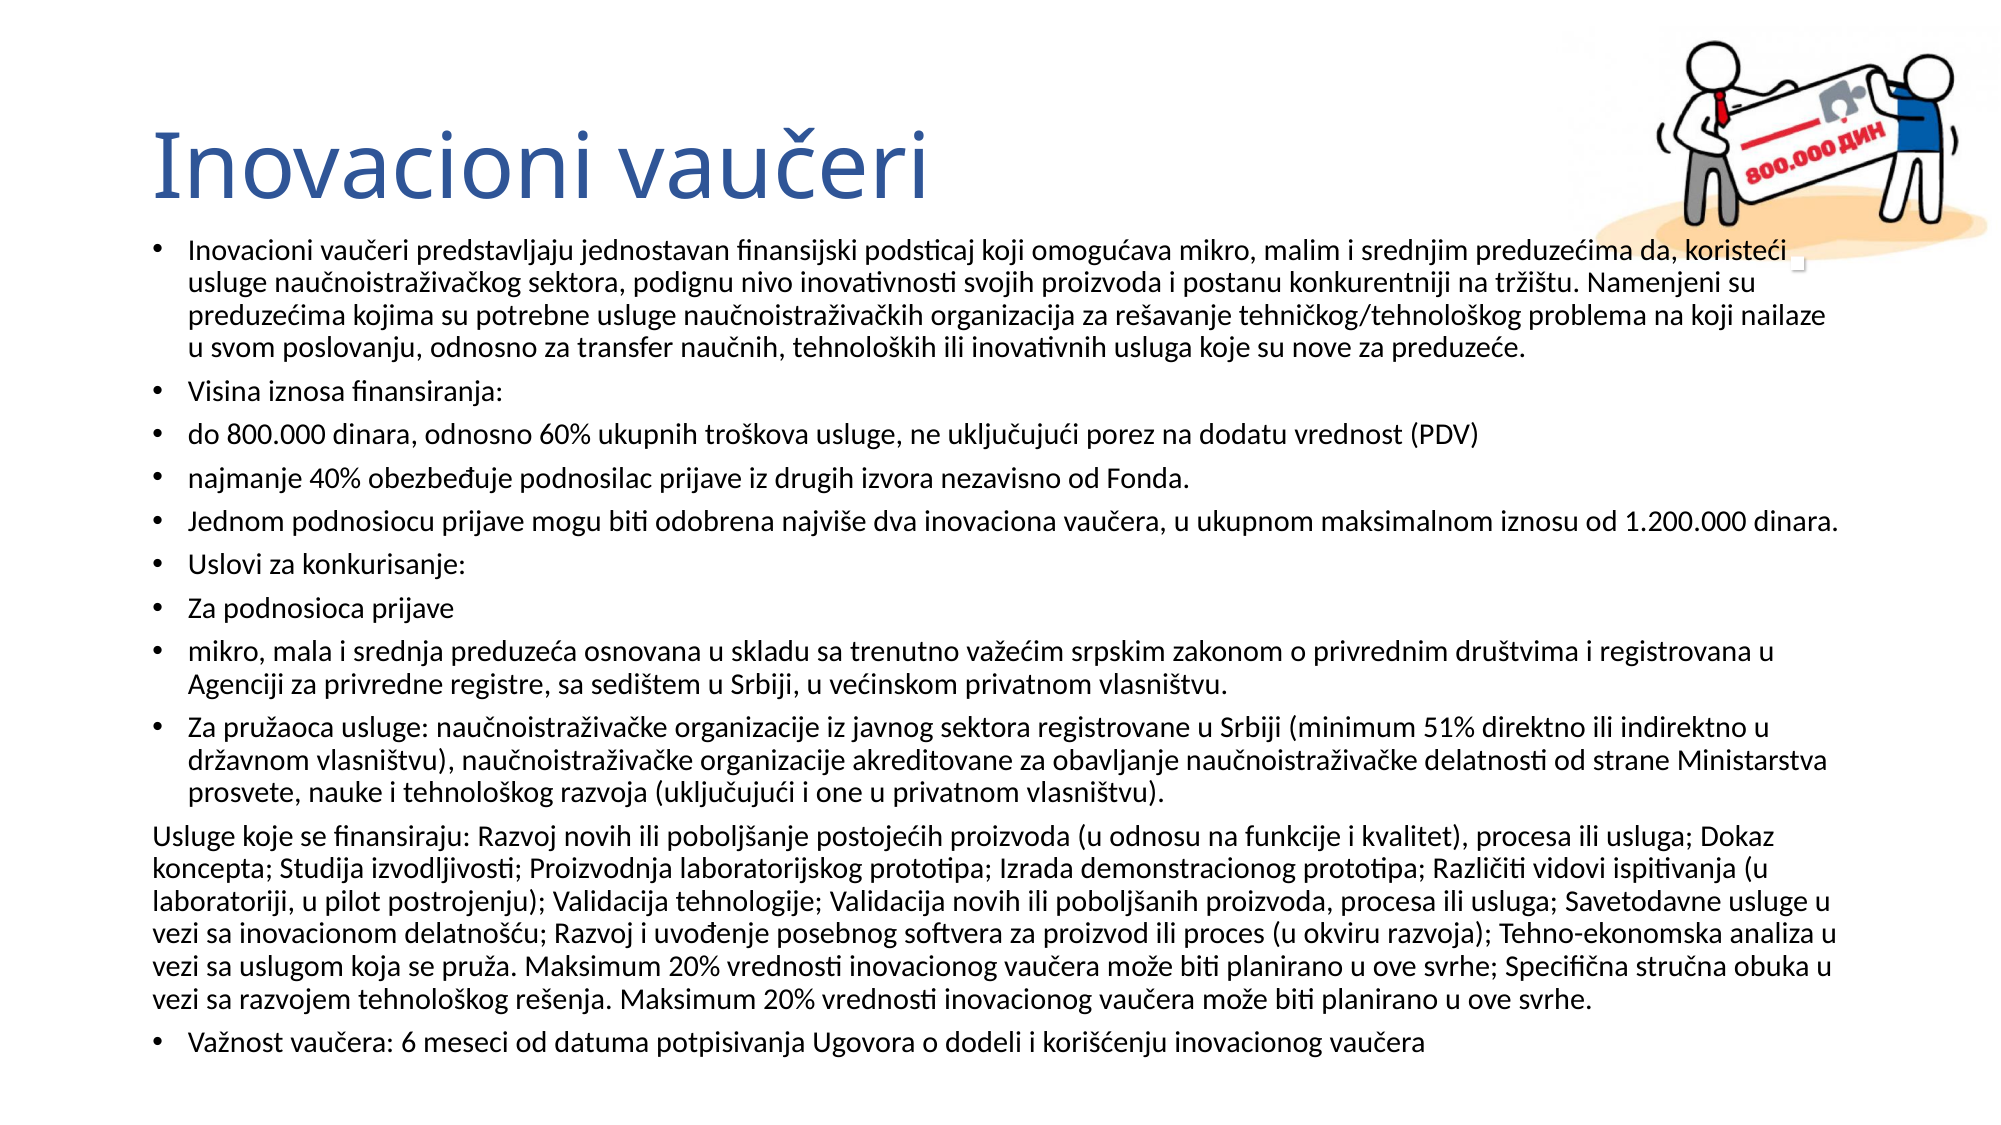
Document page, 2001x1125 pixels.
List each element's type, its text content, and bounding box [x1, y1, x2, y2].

title Inovacioni vaučeri [137, 59, 1556, 226]
picture [1556, 0, 2000, 283]
list Inovacioni vaučeri predstavljaju jednostavan finansijski podsticaj koji omogućava mikro, malim i srednjim preduzećima da, koristeći usluge naučnoistraživačkog sektora, podignu nivo inovativnosti svojih proizvoda i postanu konkurentniji na tržištu. Namenjeni su preduzećima kojima su potrebne usluge naučnoistraživačkih organizacija za rešavanje tehničkog/tehnološkog problema na koji nailaze u svom poslovanju, odnosno za transfer naučnih, tehnoloških ili inovativnih usluga koje su nove za preduzeće. Visina iznosa finansiranja: do 800.000 dinara, odnosno 60% ukupnih troškova usluge, ne uključujući porez na dodatu vrednost (PDV) najmanje 40% obezbeđuje podnosilac prijave iz drugih izvora nezavisno od Fonda. Jednom podnosiocu prijave mogu biti odobrena najviše dva inovaciona vaučera, u ukupnom maksimalnom iznosu od 1.200.000 dinara. Uslovi za konkurisanje: Za podnosioca prijave mikro, mala i srednja preduzeća osnovana u skladu sa trenutno važećim srpskim zakonom o privrednim društvima i registrovana u Agenciji za privredne registre, sa sedištem u Srbiji, u većinskom privatnom vlasništvu. Za pružaoca usluge: naučnoistraživačke organizacije iz javnog sektora registrovane u Srbiji (minimum 51% direktno ili indirektno u državnom vlasništvu), naučnoistraživačke organizacije akreditovane za obavljanje naučnoistraživačke delatnosti od strane Ministarstva prosvete, nauke i tehnološkog razvoja (uključujući i one u privatnom vlasništvu). Usluge koje se finansiraju: Razvoj novih ili poboljšanje postojećih proizvoda (u odnosu na funkcije i kvalitet), procesa ili usluga; Dokaz koncepta; Studija izvodljivosti; Proizvodnja laboratorijskog prototipa; Izrada demonstracionog prototipa; Različiti vidovi ispitivanja (u laboratoriji, u pilot postrojenju); Validacija tehnologije; Validacija novih ili poboljšanih proizvoda, procesa ili usluga; Savetodavne usluge u vezi sa inovacionom delatnošću; Razvoj i uvođenje posebnog softvera za proizvod ili proces (u okviru razvoja); Tehno-ekonomska analiza u vezi sa uslugom koja se pruža. Maksimum 20% vrednosti inovacionog vaučera može biti planirano u ove svrhe; Specifična stručna obuka u vezi sa razvojem tehnološkog rešenja. Maksimum 20% vrednosti inovacionog vaučera može biti planirano u ove svrhe. Važnost vaučera: 6 meseci od datuma potpisivanja Ugovora o dodeli i korišćenju inovacionog vaučera [137, 226, 1863, 1084]
